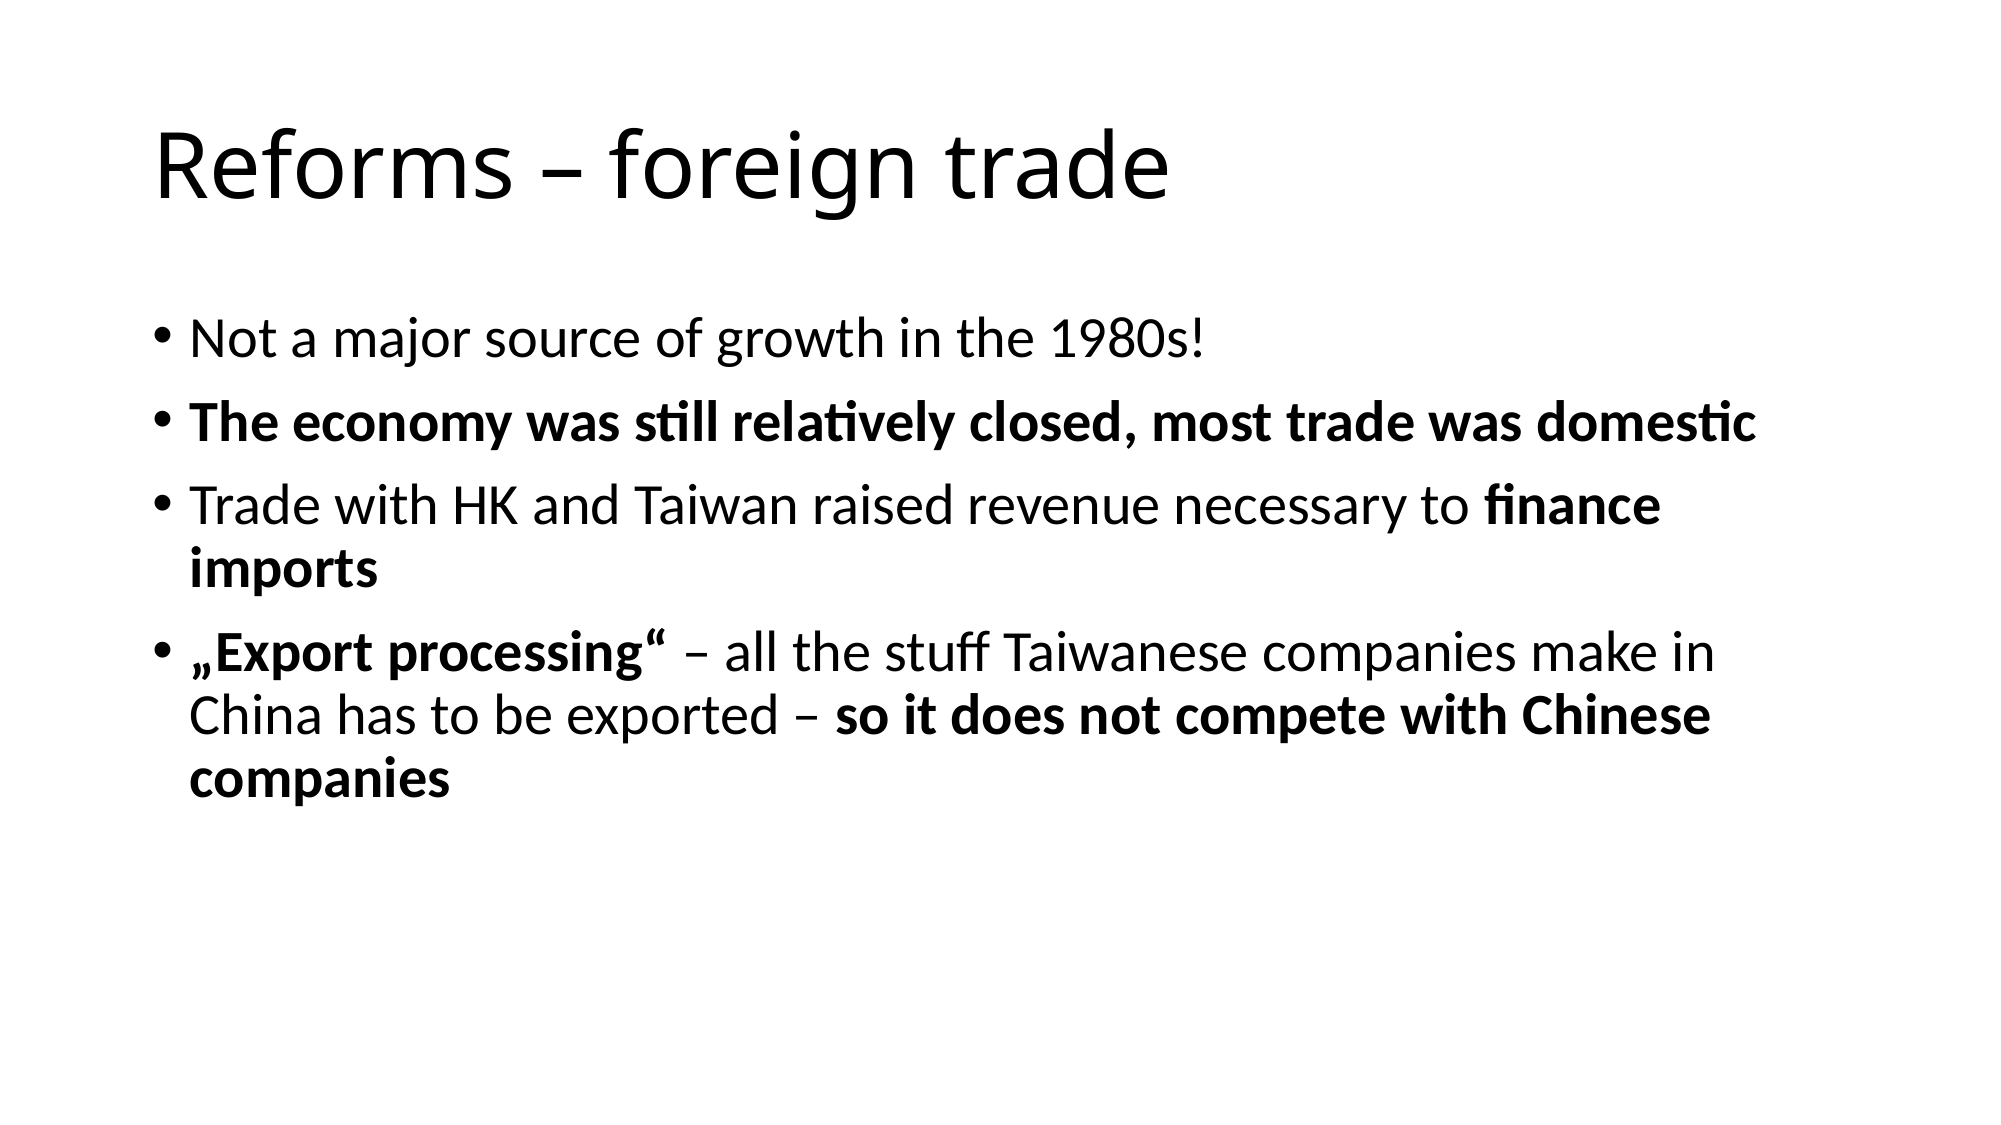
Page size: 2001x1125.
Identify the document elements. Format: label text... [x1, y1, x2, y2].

title Reforms – foreign trade [137, 59, 1863, 278]
list Not a major source of growth in the 1980s! The economy was still relatively closed, most trade was domestic Trade with HK and Taiwan raised revenue necessary to finance imports „Export processing“ – all the stuff Taiwanese companies make in China has to be exported – so it does not compete with Chinese companies [137, 299, 1863, 1014]
